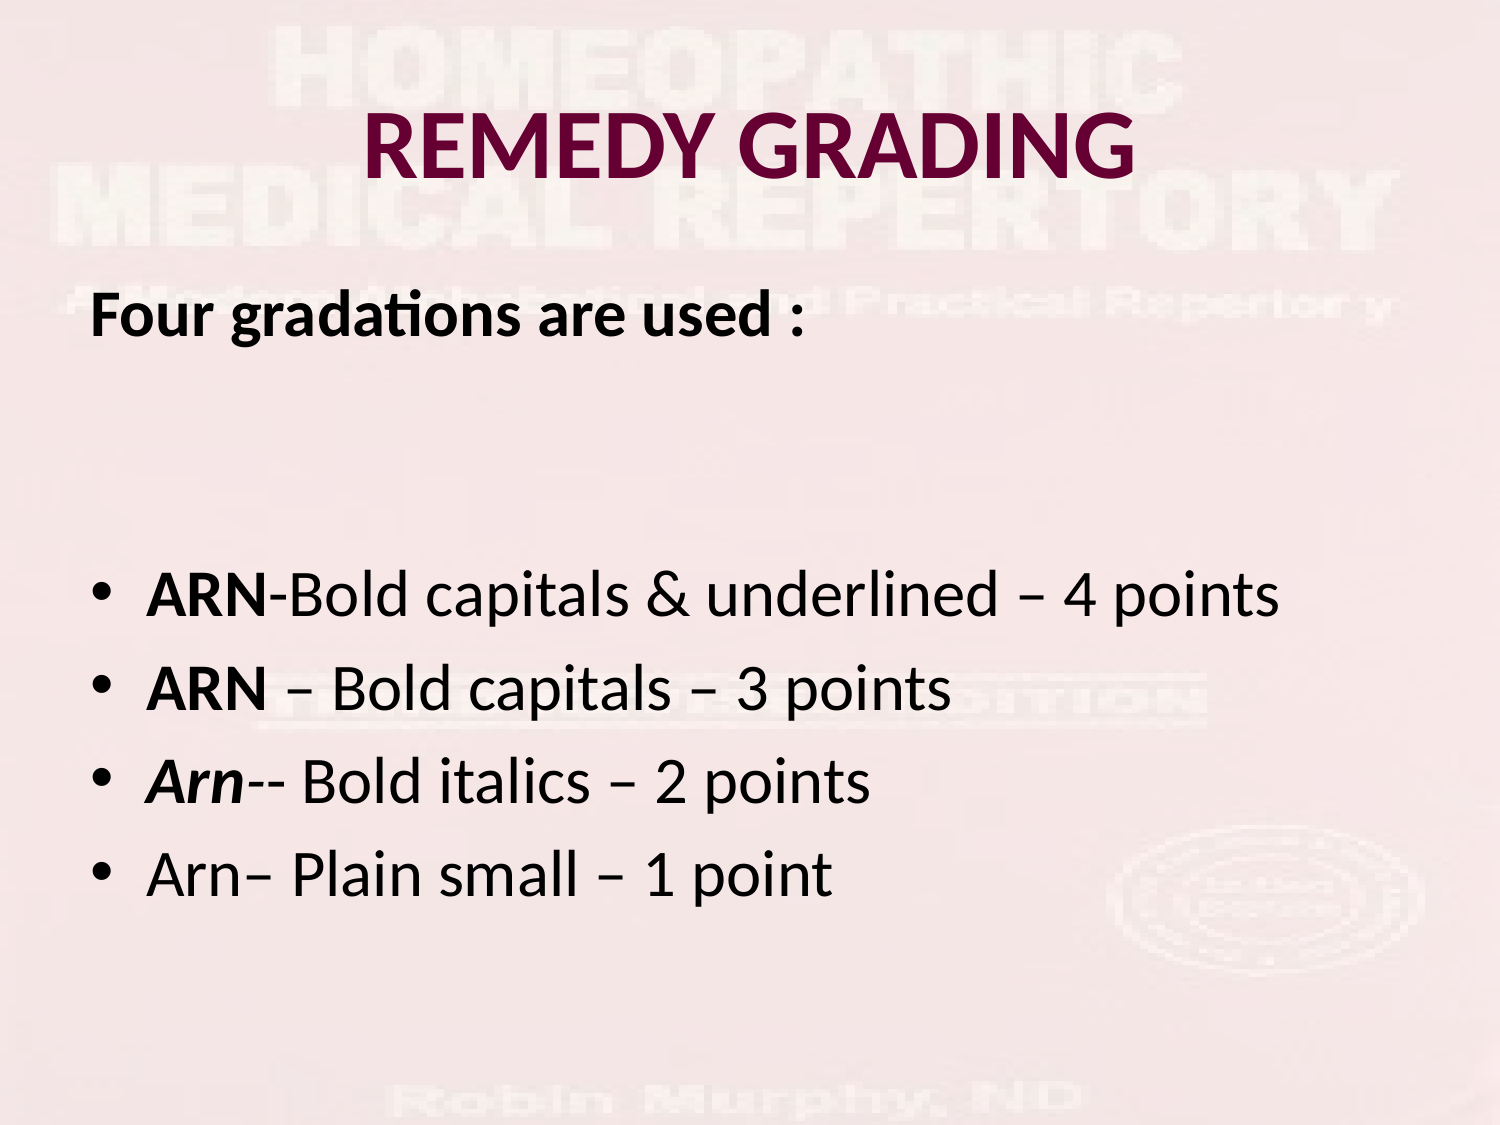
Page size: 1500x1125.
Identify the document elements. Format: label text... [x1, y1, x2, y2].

list Four gradations are used : ARN-Bold capitals & underlined – 4 points ARN – Bold capitals – 3 points Arn-- Bold italics – 2 points Arn– Plain small – 1 point [75, 262, 1425, 1005]
title REMEDY GRADING [75, 45, 1425, 233]
